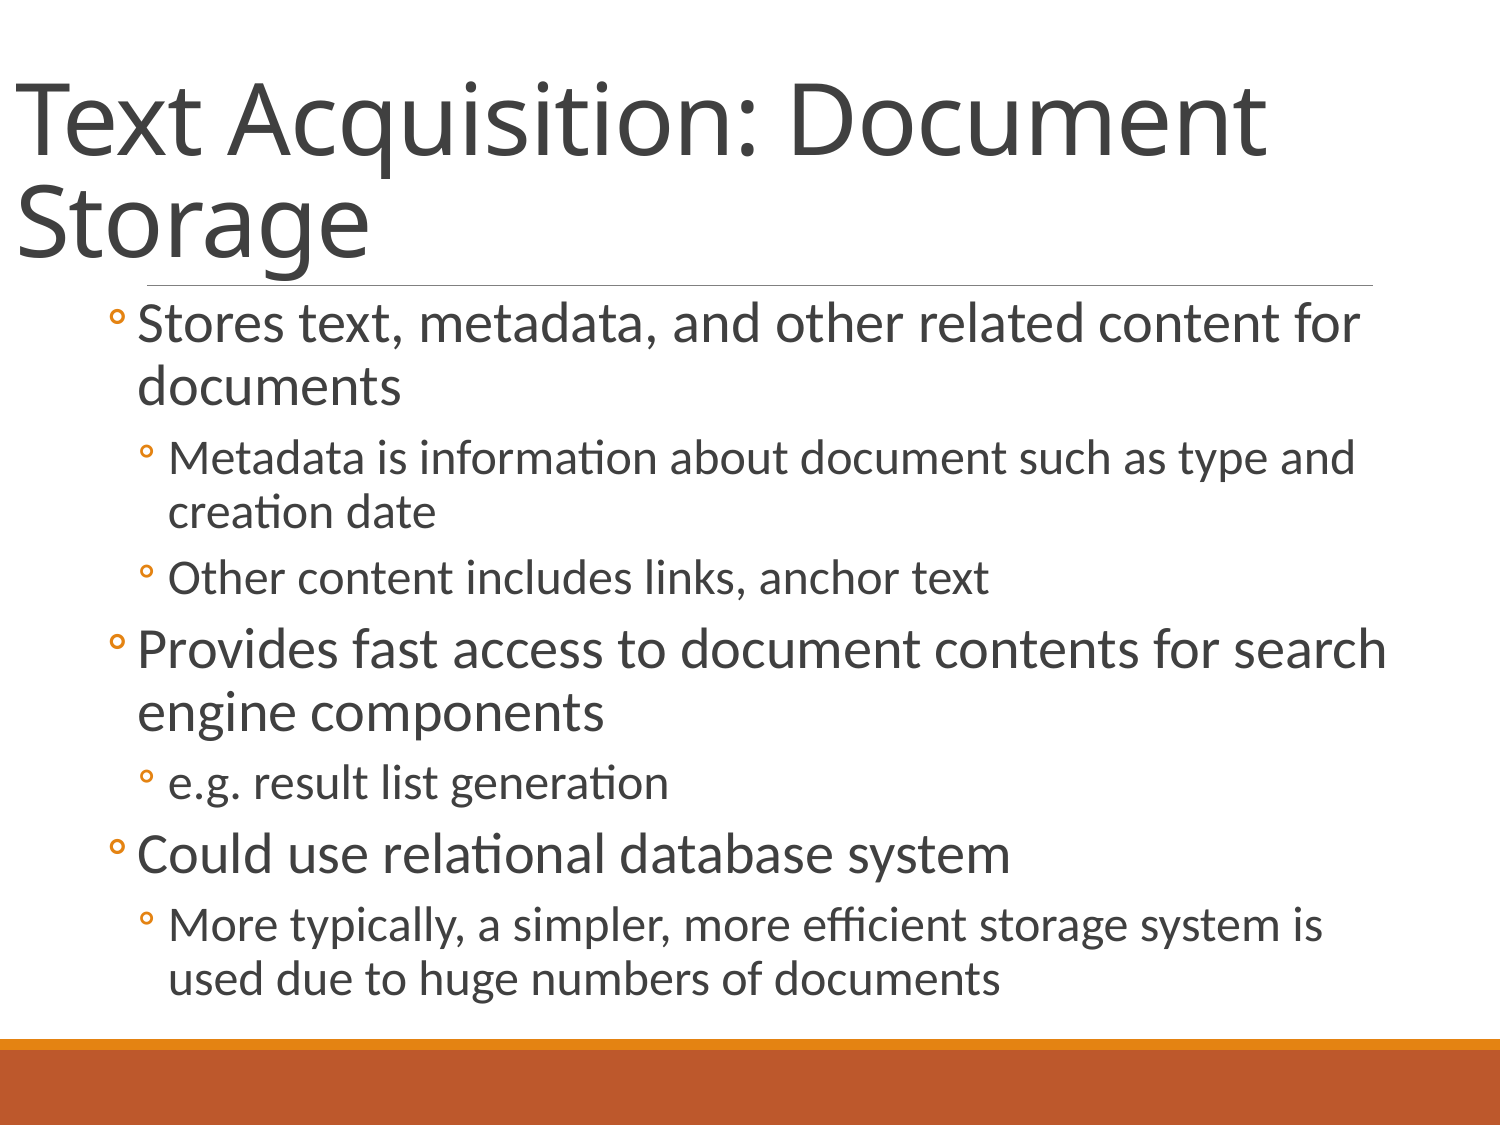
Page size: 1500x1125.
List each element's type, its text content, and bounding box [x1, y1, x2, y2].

list Stores text, metadata, and other related content for documents Metadata is information about document such as type and creation date Other content includes links, anchor text Provides fast access to document contents for search engine components e.g. result list generation Could use relational database system More typically, a simpler, more efficient storage system is used due to huge numbers of documents [75, 285, 1425, 1063]
title Text Acquisition: Document Storage [0, 47, 1500, 285]
